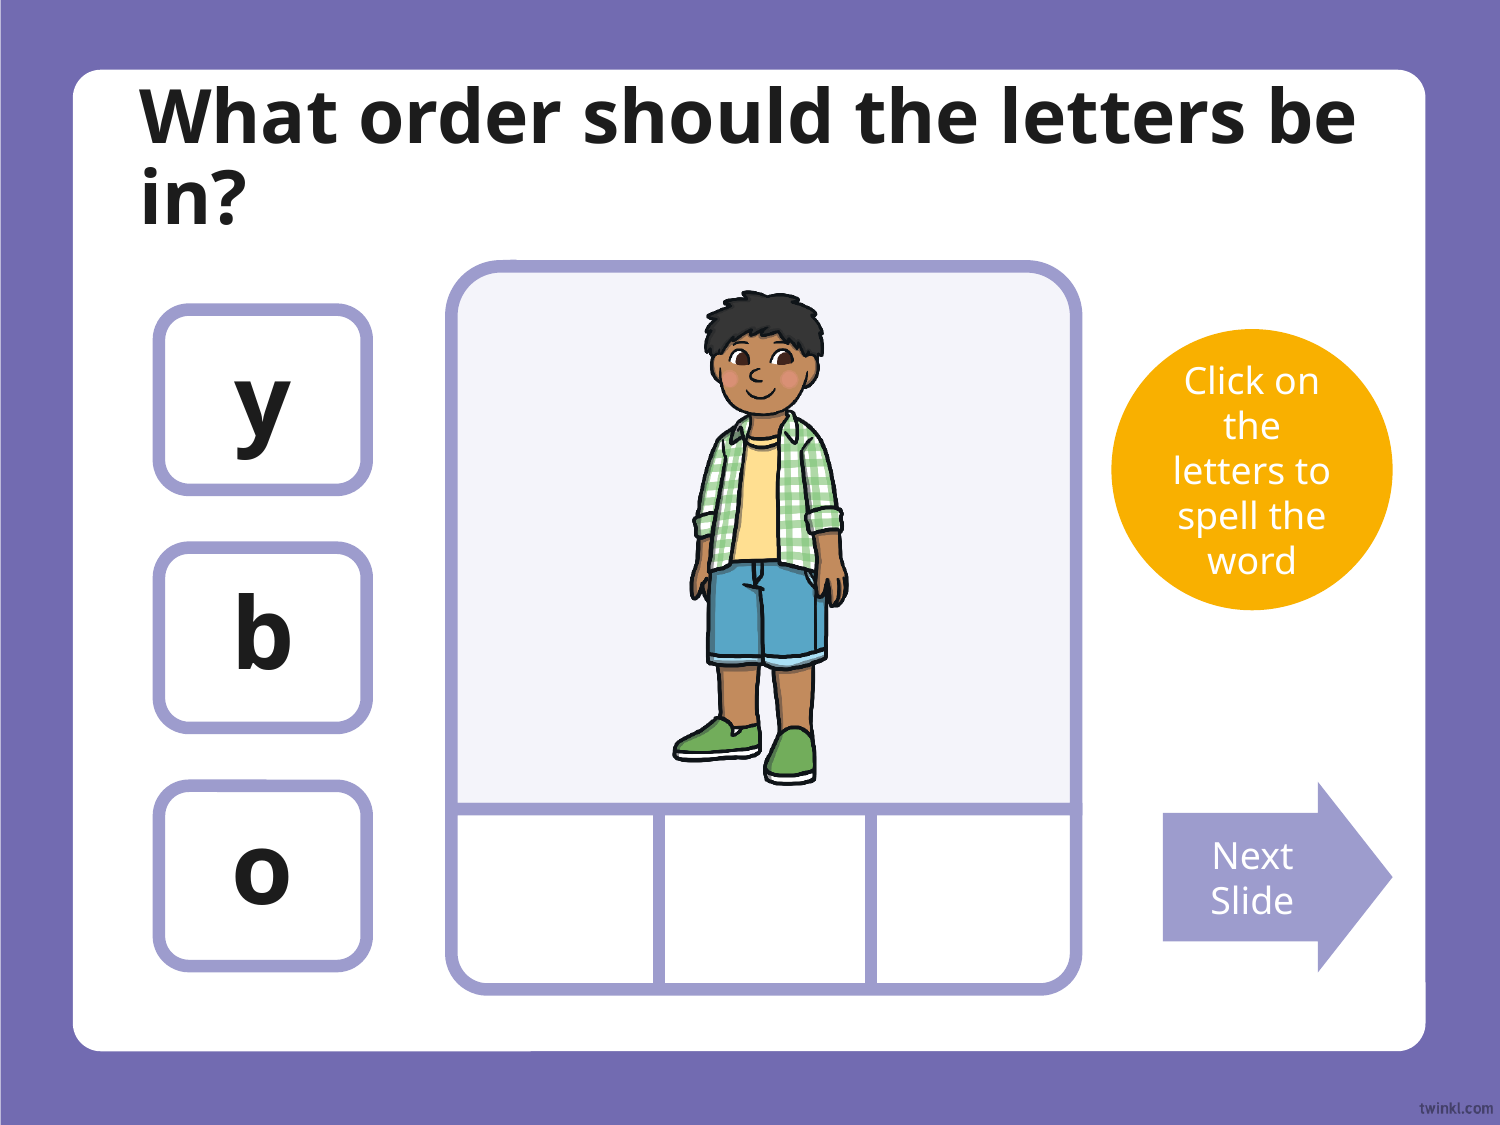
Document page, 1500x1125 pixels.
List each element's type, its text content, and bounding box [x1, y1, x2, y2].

title What order should the letters be in? [73, 76, 1426, 244]
picture [0, 0, 1500, 1125]
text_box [158, 785, 367, 967]
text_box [158, 547, 367, 728]
text_box [450, 265, 1078, 808]
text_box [158, 309, 367, 490]
text_box Click on the letters to spell the word [1110, 328, 1394, 612]
text_box [450, 808, 1078, 991]
text_box Next Slide [1161, 778, 1394, 976]
